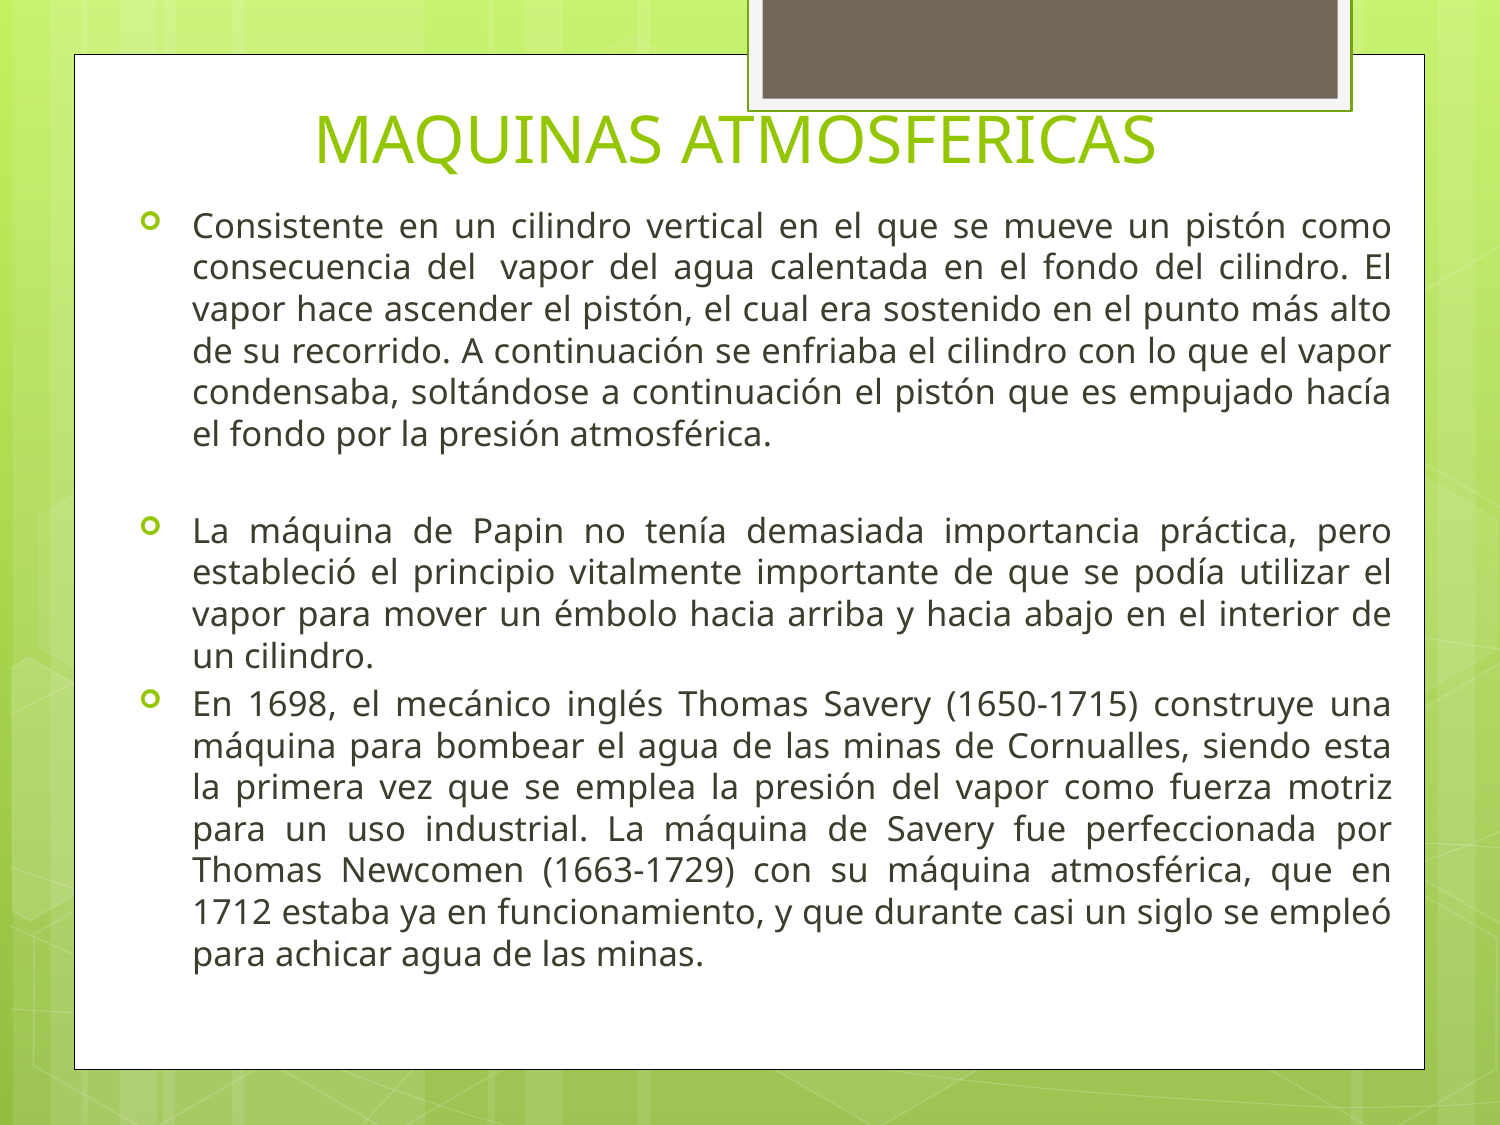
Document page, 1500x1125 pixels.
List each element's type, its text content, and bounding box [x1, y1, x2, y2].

title MAQUINAS ATMOSFERICAS [159, 90, 1312, 185]
list Consistente en un cilindro vertical en el que se mueve un pistón como consecuencia del vapor del agua calentada en el fondo del cilindro. El vapor hace ascender el pistón, el cual era sostenido en el punto más alto de su recorrido. A continuación se enfriaba el cilindro con lo que el vapor condensaba, soltándose a continuación el pistón que es empujado hacía el fondo por la presión atmosférica. La máquina de Papin no tenía demasiada importancia práctica, pero estableció el principio vitalmente importante de que se podía utilizar el vapor para mover un émbolo hacia arriba y hacia abajo en el interior de un cilindro. En 1698, el mecánico inglés Thomas Savery (1650-1715) construye una máquina para bombear el agua de las minas de Cornualles, siendo esta la primera vez que se emplea la presión del vapor como fuerza motriz para un uso industrial. La máquina de Savery fue perfeccionada por Thomas Newcomen (1663-1729) con su máquina atmosférica, que en 1712 estaba ya en funcionamiento, y que durante casi un siglo se empleó para achicar agua de las minas. [123, 196, 1409, 993]
